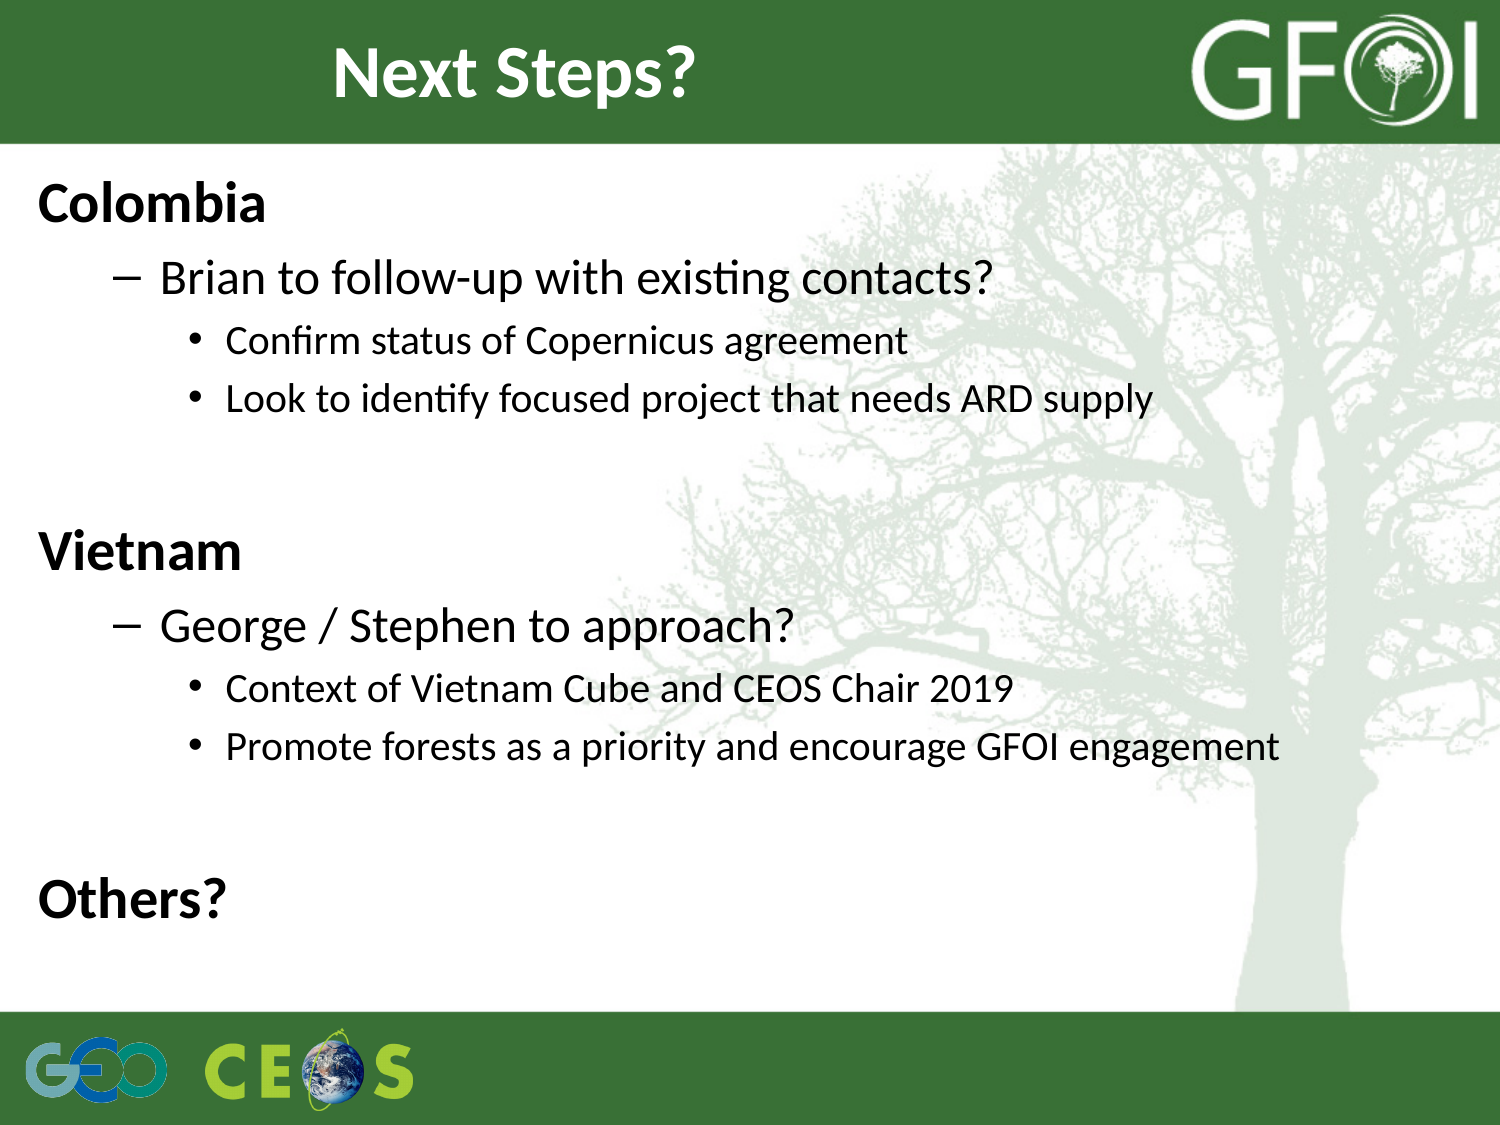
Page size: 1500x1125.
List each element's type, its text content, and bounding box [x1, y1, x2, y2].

picture [0, 0, 1500, 1125]
title Next Steps? [23, 14, 1009, 130]
list Colombia Brian to follow-up with existing contacts? Confirm status of Copernicus agreement Look to identify focused project that needs ARD supply Vietnam George / Stephen to approach? Context of Vietnam Cube and CEOS Chair 2019 Promote forests as a priority and encourage GFOI engagement Others? [23, 157, 1374, 900]
